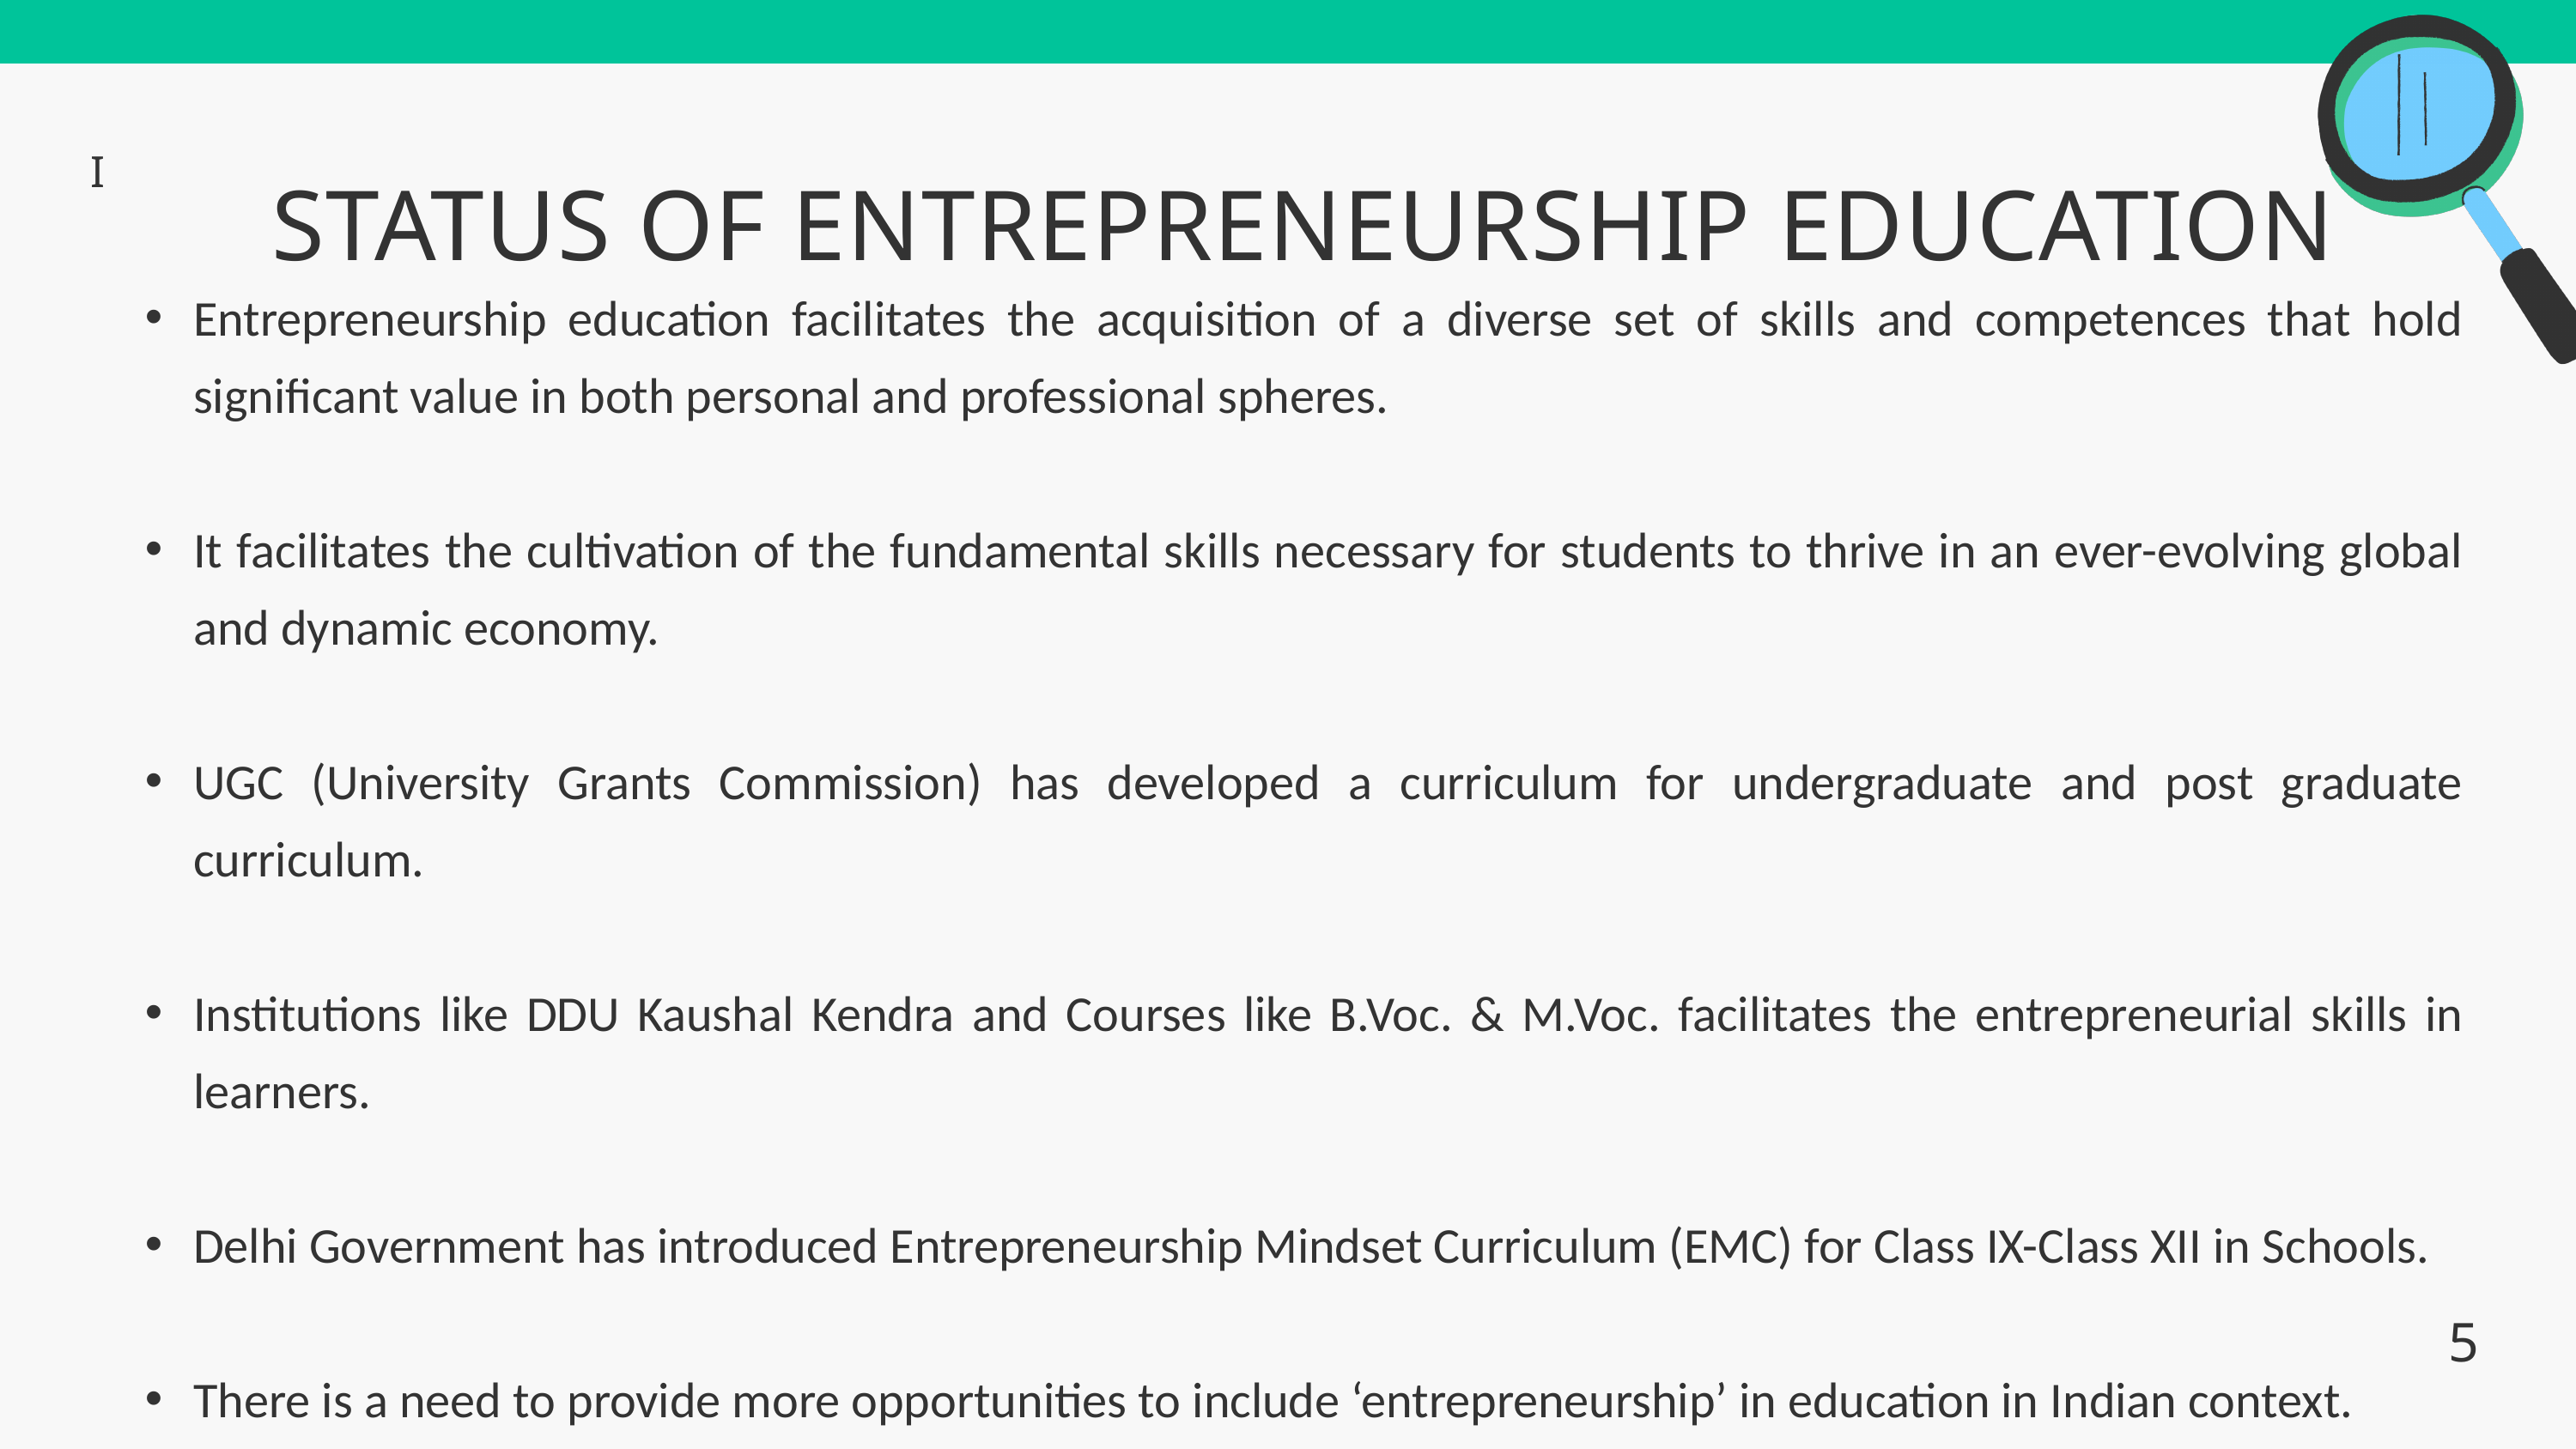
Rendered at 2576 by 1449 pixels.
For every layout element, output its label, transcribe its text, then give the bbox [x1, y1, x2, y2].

text_box 5 [2476, 1286, 2480, 1373]
text_box STATUS OF ENTREPRENEURSHIP EDUCATION [200, 106, 2322, 263]
picture [2312, 12, 2576, 388]
text_box I [59, 144, 136, 197]
text_box Entrepreneurship education facilitates the acquisition of a diverse set of skills and competences that hold significant value in both personal and professional spheres. It facilitates the cultivation of the fundamental skills necessary for students to thrive in an ever-evolving global and dynamic economy. UGC (University Grants Commission) has developed a curriculum for undergraduate and post graduate curriculum. Institutions like DDU Kaushal Kendra and Courses like B.Voc. & M.Voc. facilitates the entrepreneurial skills in learners. Delhi Government has introduced Entrepreneurship Mindset Curriculum (EMC) for Class IX-Class XII in Schools. There is a need to provide more opportunities to include ‘entrepreneurship’ in education in Indian context. [132, 263, 2476, 1449]
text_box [0, 0, 2576, 64]
